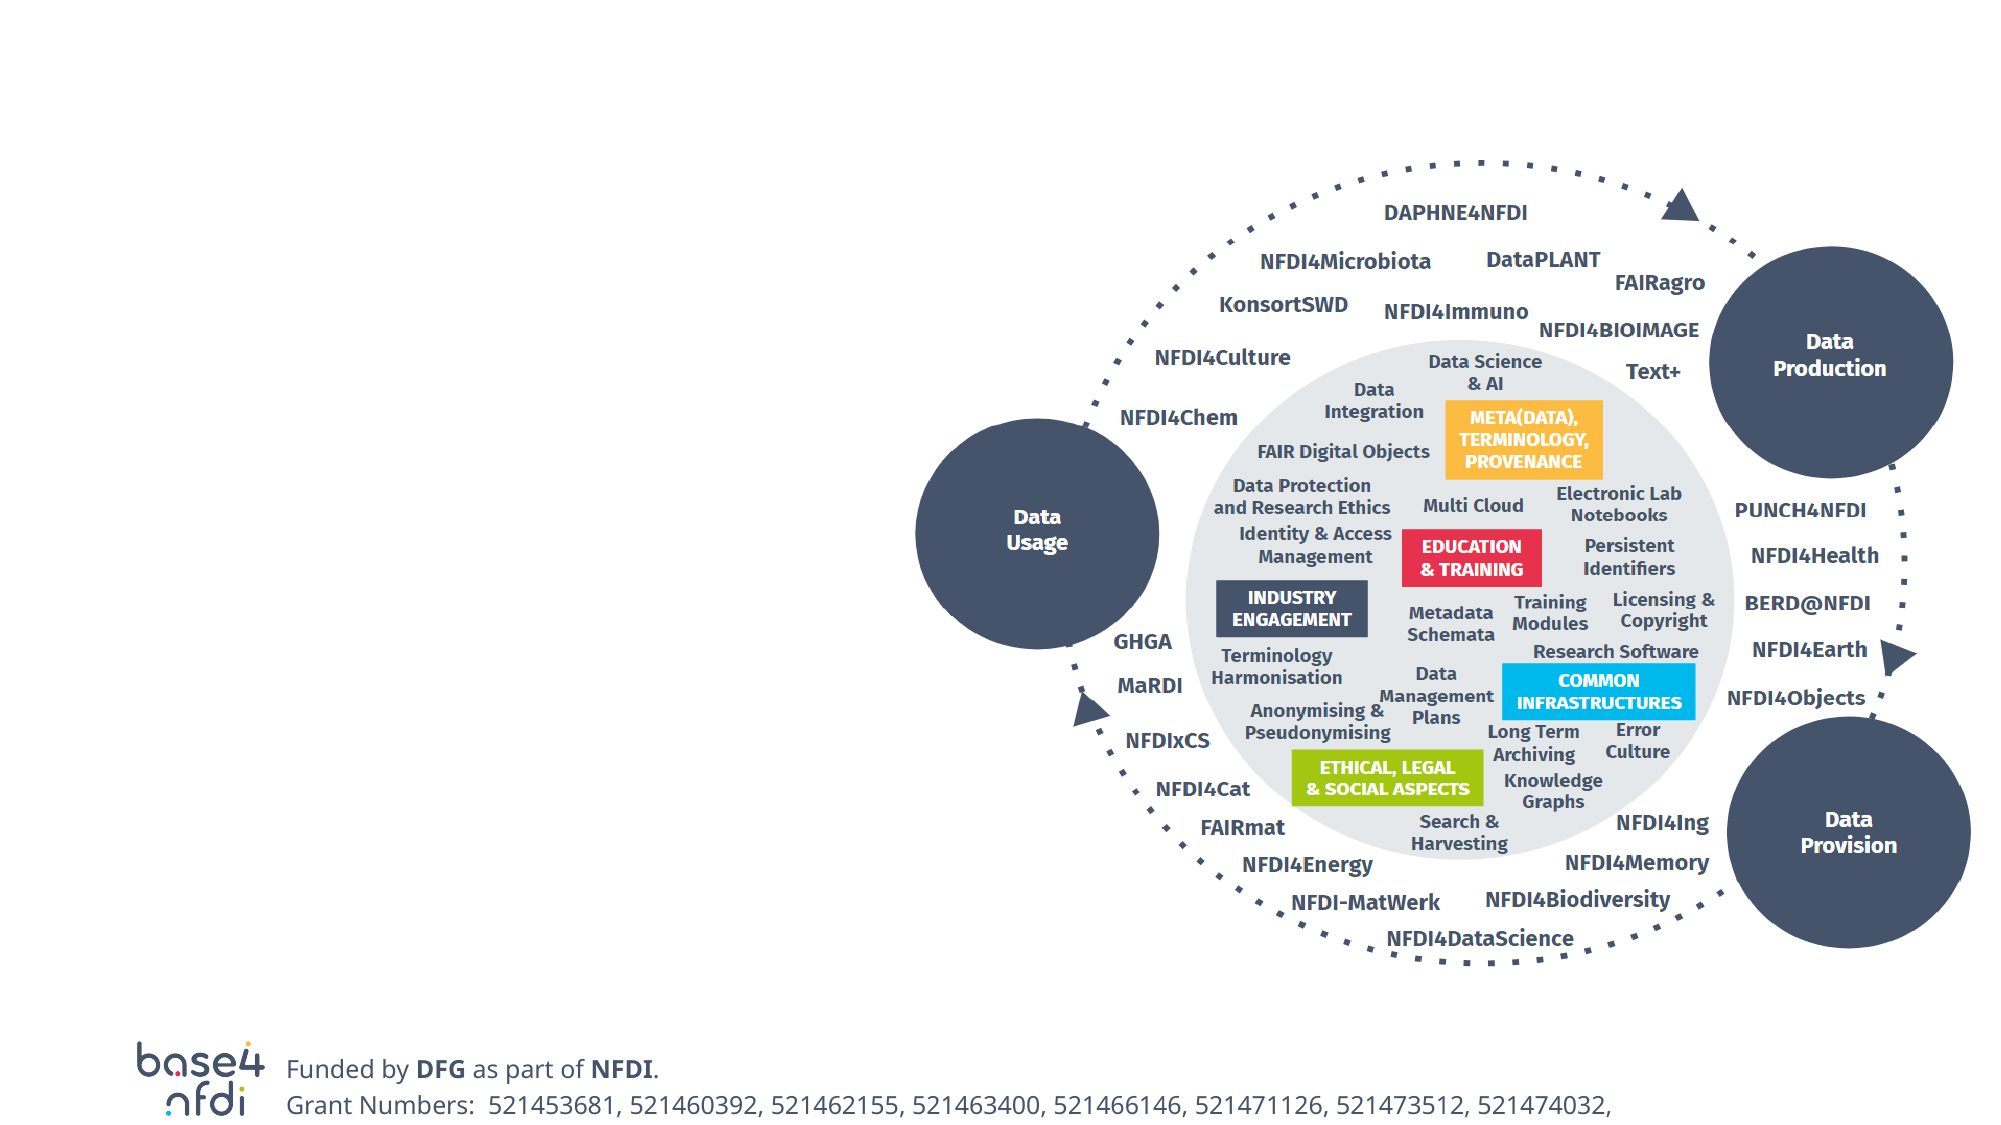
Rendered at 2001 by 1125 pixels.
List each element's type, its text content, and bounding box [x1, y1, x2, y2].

picture [137, 1041, 265, 1116]
text_box Funded by DFG as part of NFDI. Grant Numbers: 521453681, 521460392, 521462155, 521463400, 521466146, 521471126, 521473512, 521474032, 521475185, 521476232 [286, 1047, 1697, 1125]
picture [906, 151, 1984, 974]
